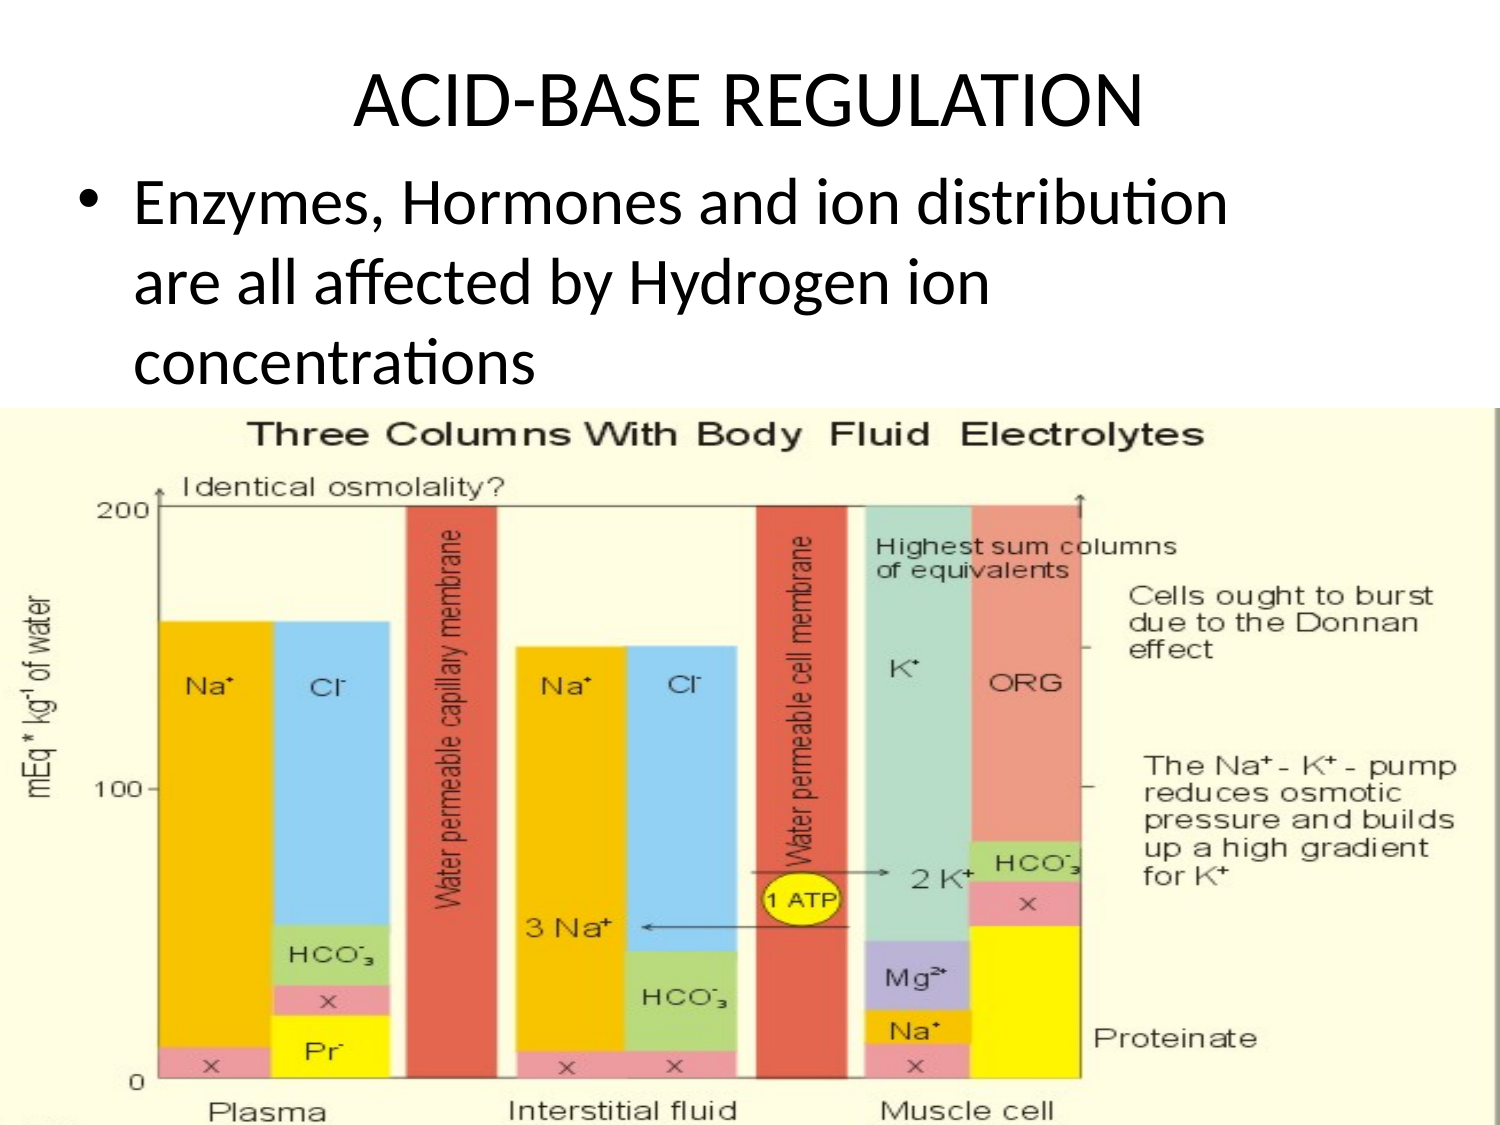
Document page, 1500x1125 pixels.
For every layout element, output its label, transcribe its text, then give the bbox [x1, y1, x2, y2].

title ACID-BASE REGULATION [112, 37, 1388, 150]
picture [0, 408, 1500, 1125]
list Enzymes, Hormones and ion distribution are all affected by Hydrogen ion concentrations [62, 149, 1338, 407]
